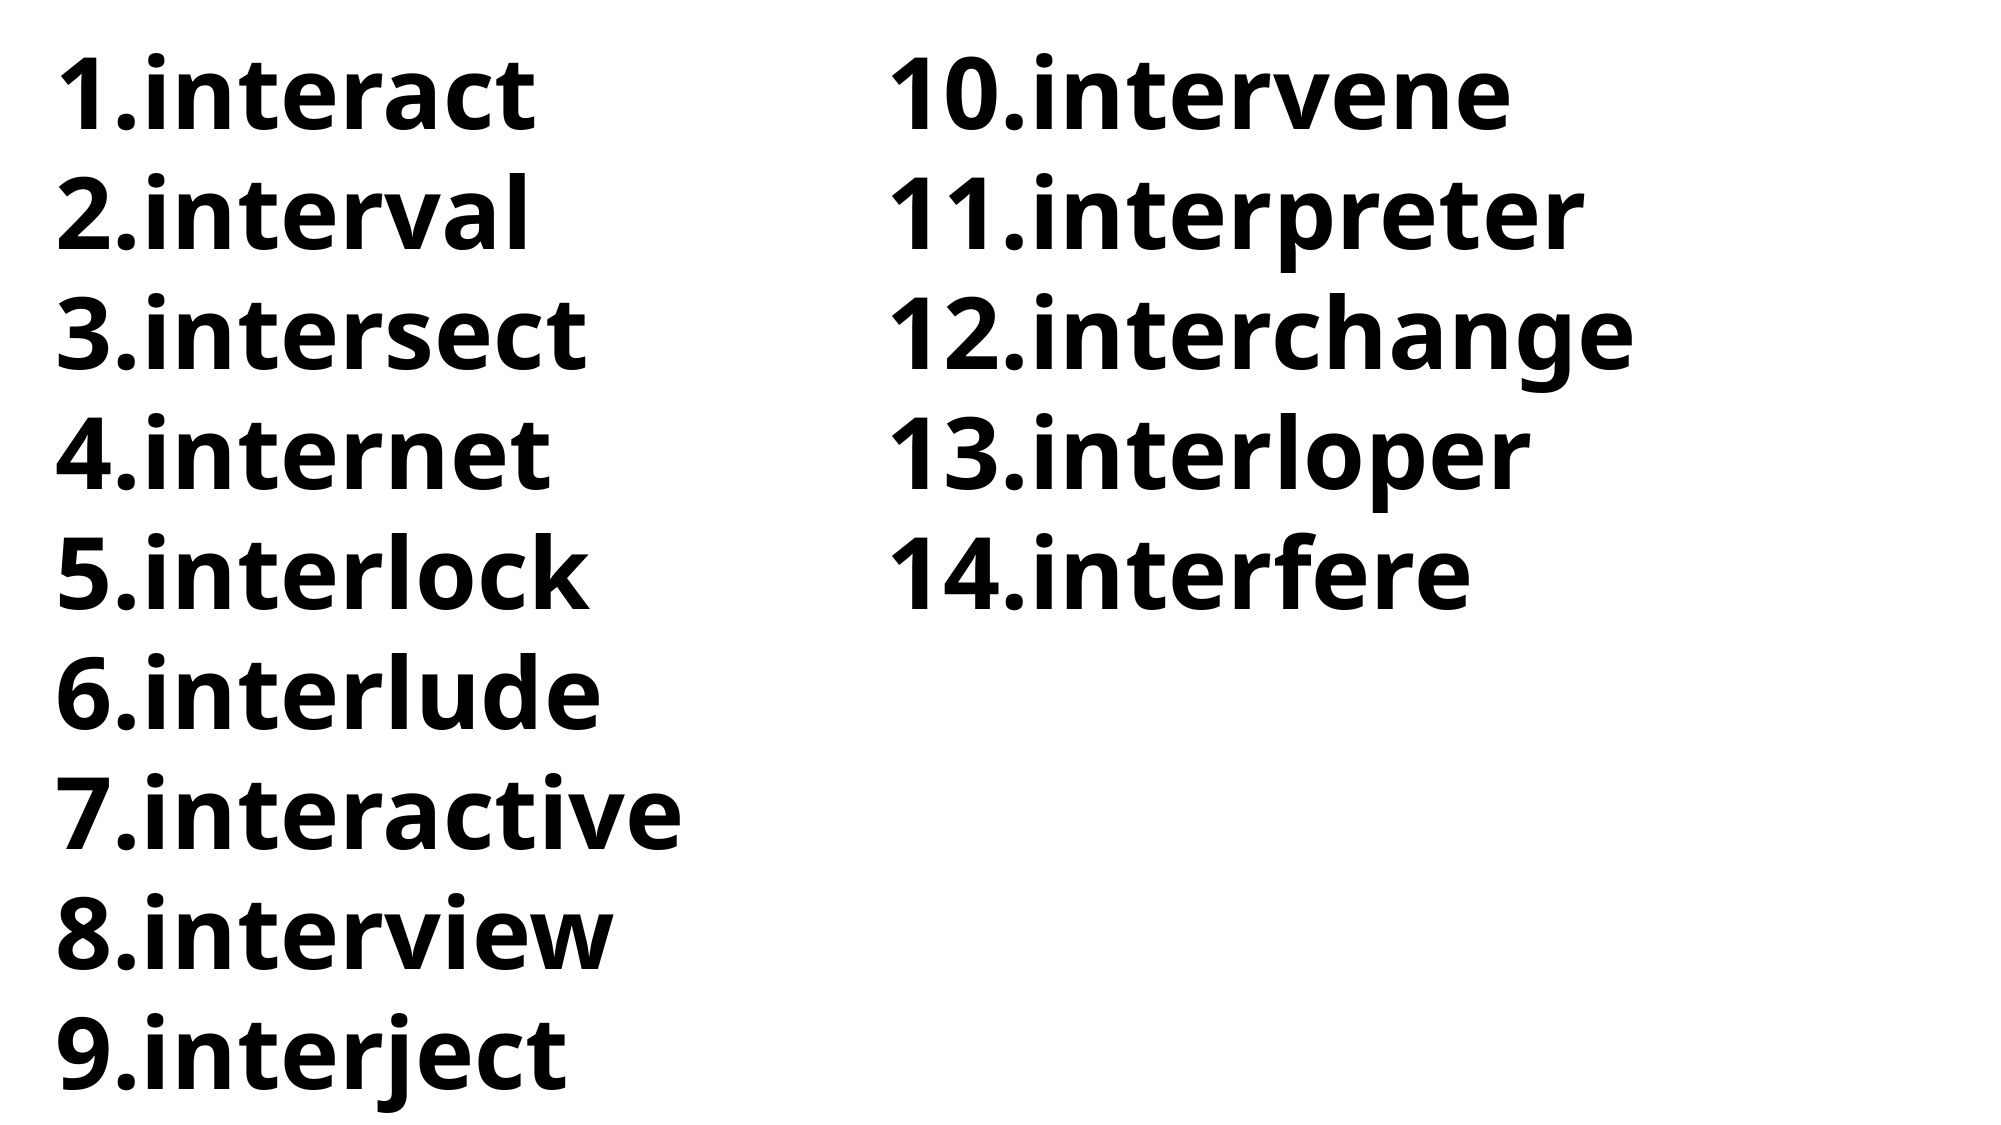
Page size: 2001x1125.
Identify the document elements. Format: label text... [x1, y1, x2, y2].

text_box 10.intervene 11.interpreter 12.interchange 13.interloper 14.interfere [871, 22, 1960, 682]
text_box interact interval intersect internet interlock interlude 7.interactive 8.interview 9.interject [40, 22, 892, 1125]
